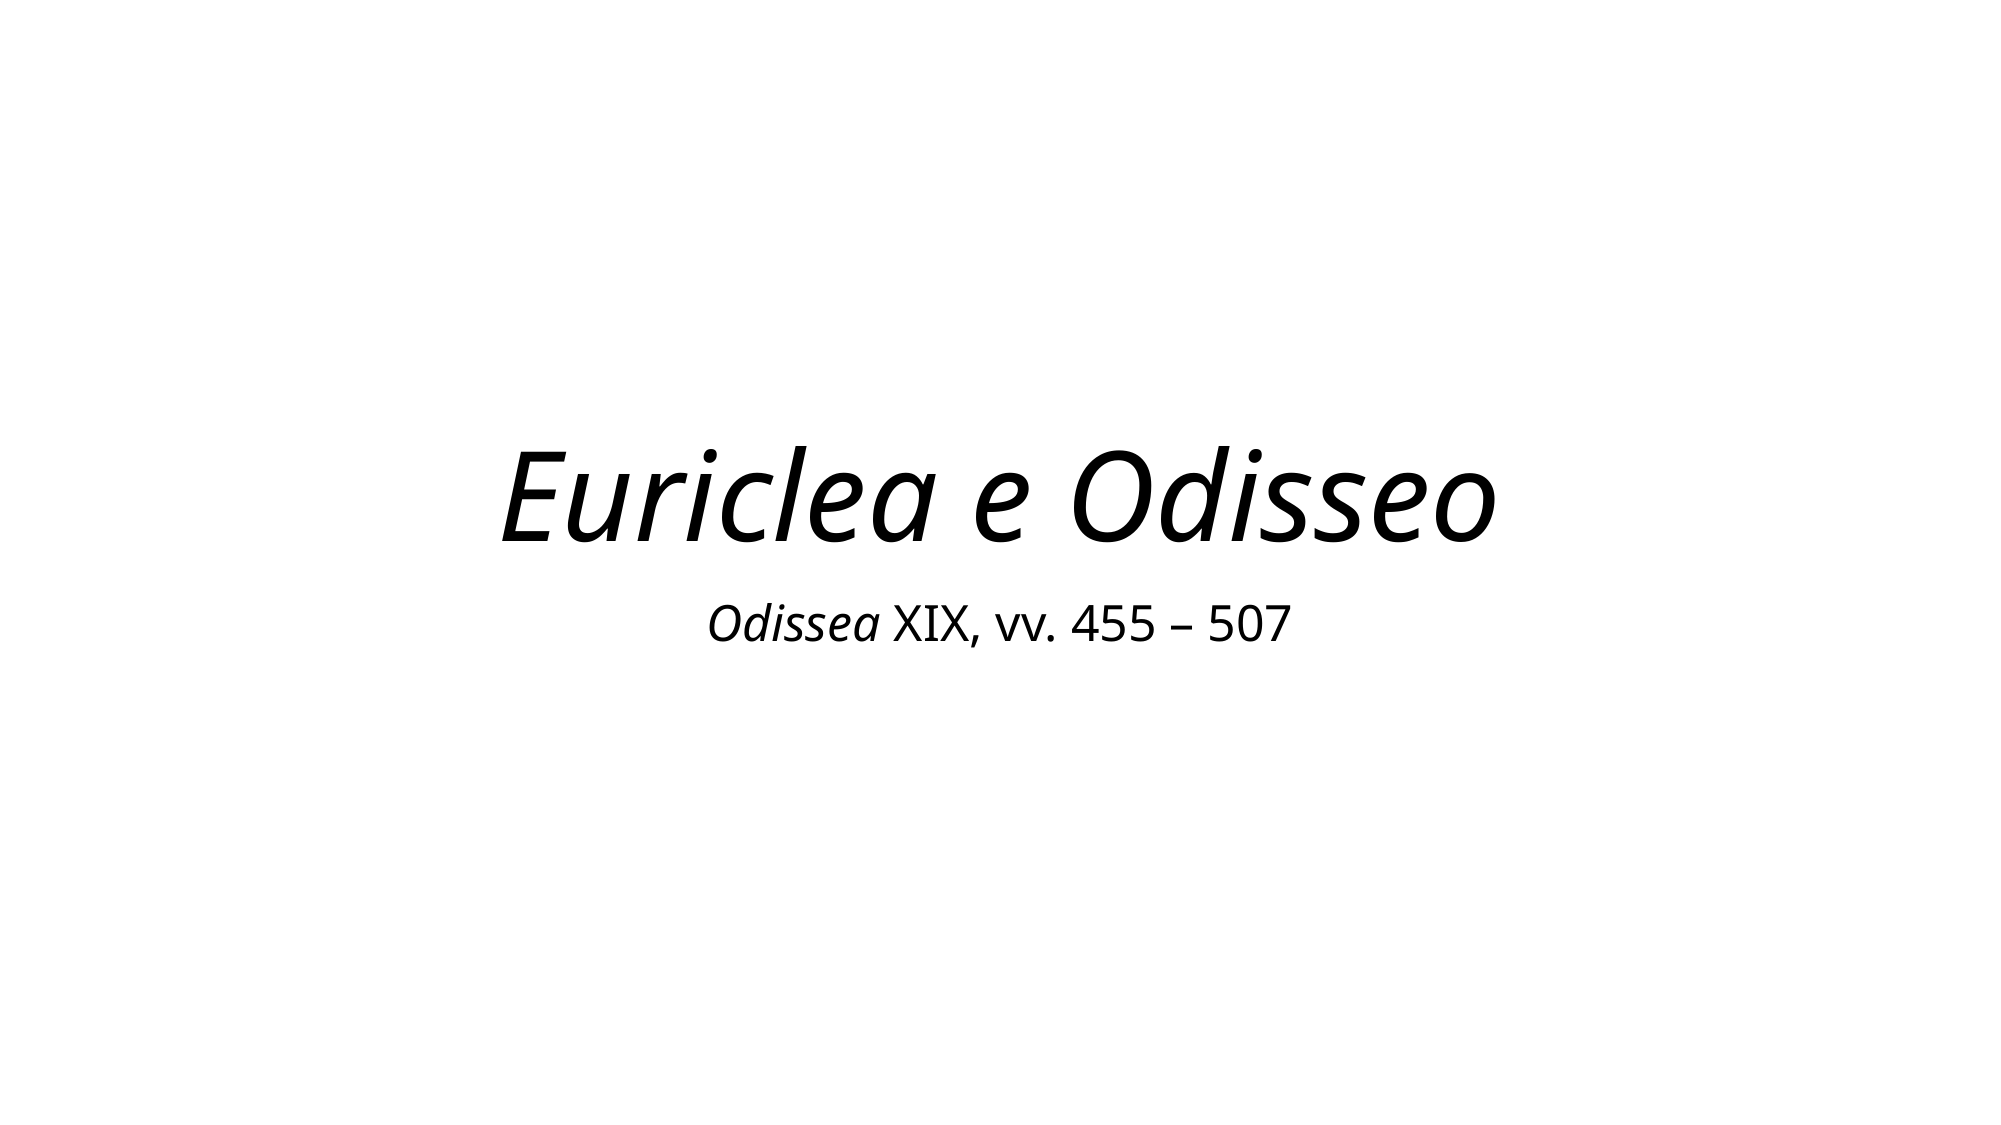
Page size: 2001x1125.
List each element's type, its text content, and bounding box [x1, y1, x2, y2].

subtitle Odissea XIX, vv. 455 – 507 [249, 590, 1750, 863]
title Euriclea e Odisseo [249, 184, 1750, 576]
